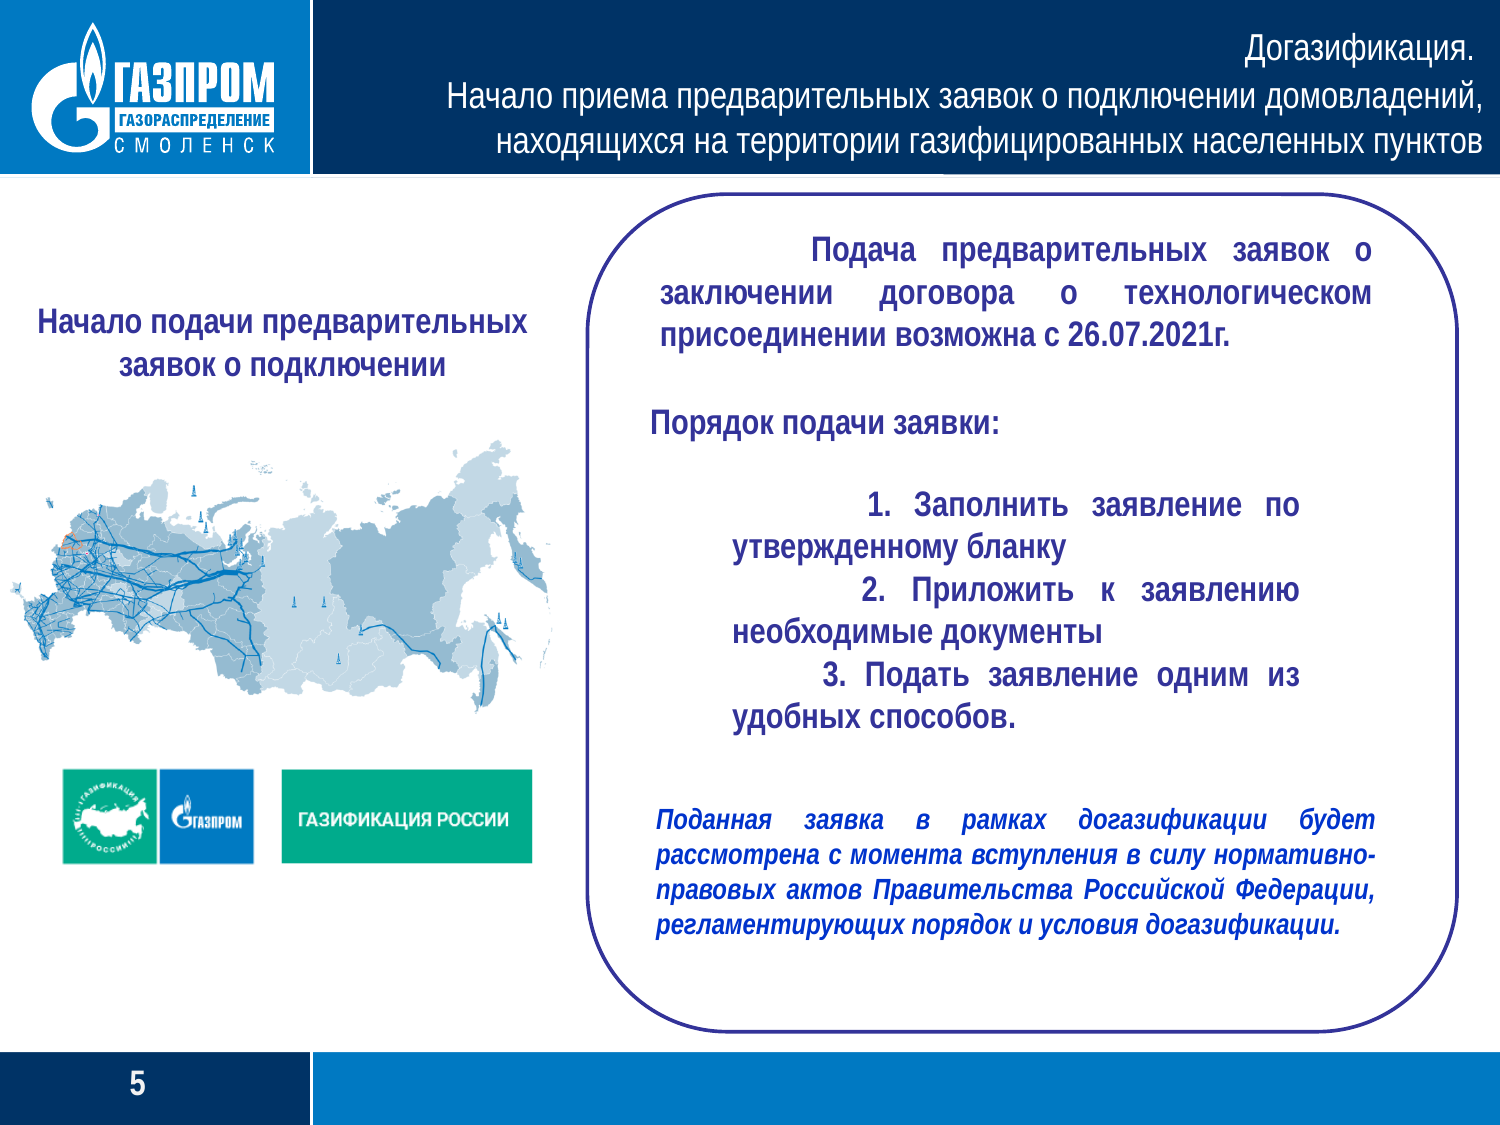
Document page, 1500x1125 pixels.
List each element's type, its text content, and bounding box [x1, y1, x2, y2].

text_box 1. Заполнить заявление по утвержденному бланку 2. Приложить к заявлению необходимые документы 3. Подать заявление одним из удобных способов. [717, 473, 1316, 786]
text_box Догазификация. Начало приема предварительных заявок о подключении домовладений, находящихся на территории газифицированных населенных пунктов [339, 0, 1484, 161]
text_box Поданная заявка в рамках догазификации будет рассмотрена с момента вступления в силу нормативно-правовых актов Правительства Российской Федерации, регламентирующих порядок и условия догазификации. [641, 793, 1392, 948]
text_box Порядок подачи заявки: [587, 392, 1186, 450]
text_box Начало подачи предварительных заявок о подключении [0, 291, 566, 391]
picture [0, 402, 566, 733]
text_box [587, 194, 1458, 1032]
text_box 5 [61, 1052, 215, 1110]
picture [58, 765, 538, 869]
